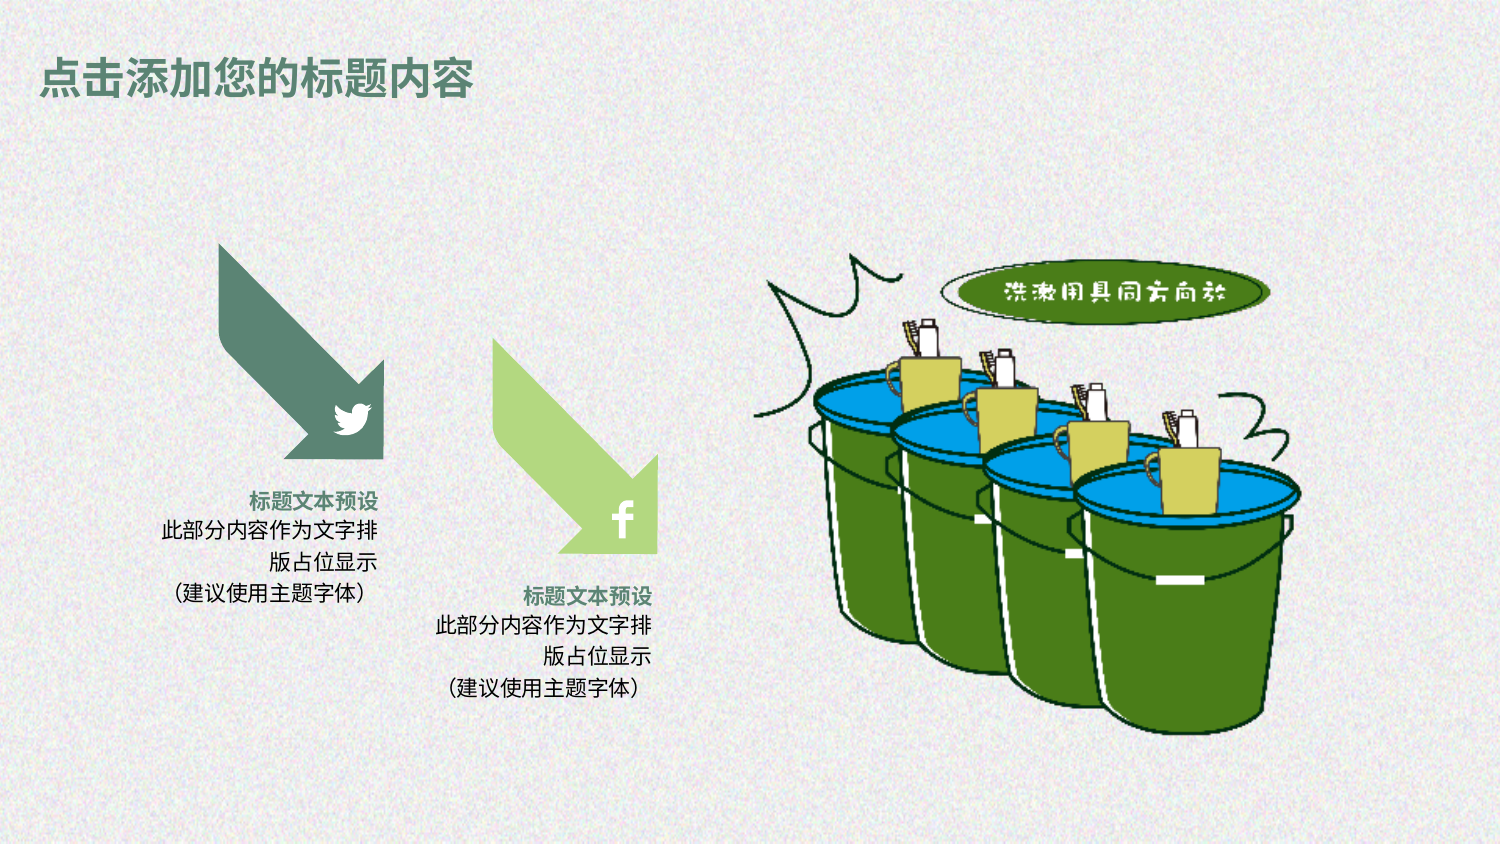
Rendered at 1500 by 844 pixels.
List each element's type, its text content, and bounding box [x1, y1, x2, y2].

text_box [147, 243, 665, 685]
text_box 点击添加您的标题内容 [23, 43, 530, 111]
picture [0, 0, 1500, 844]
